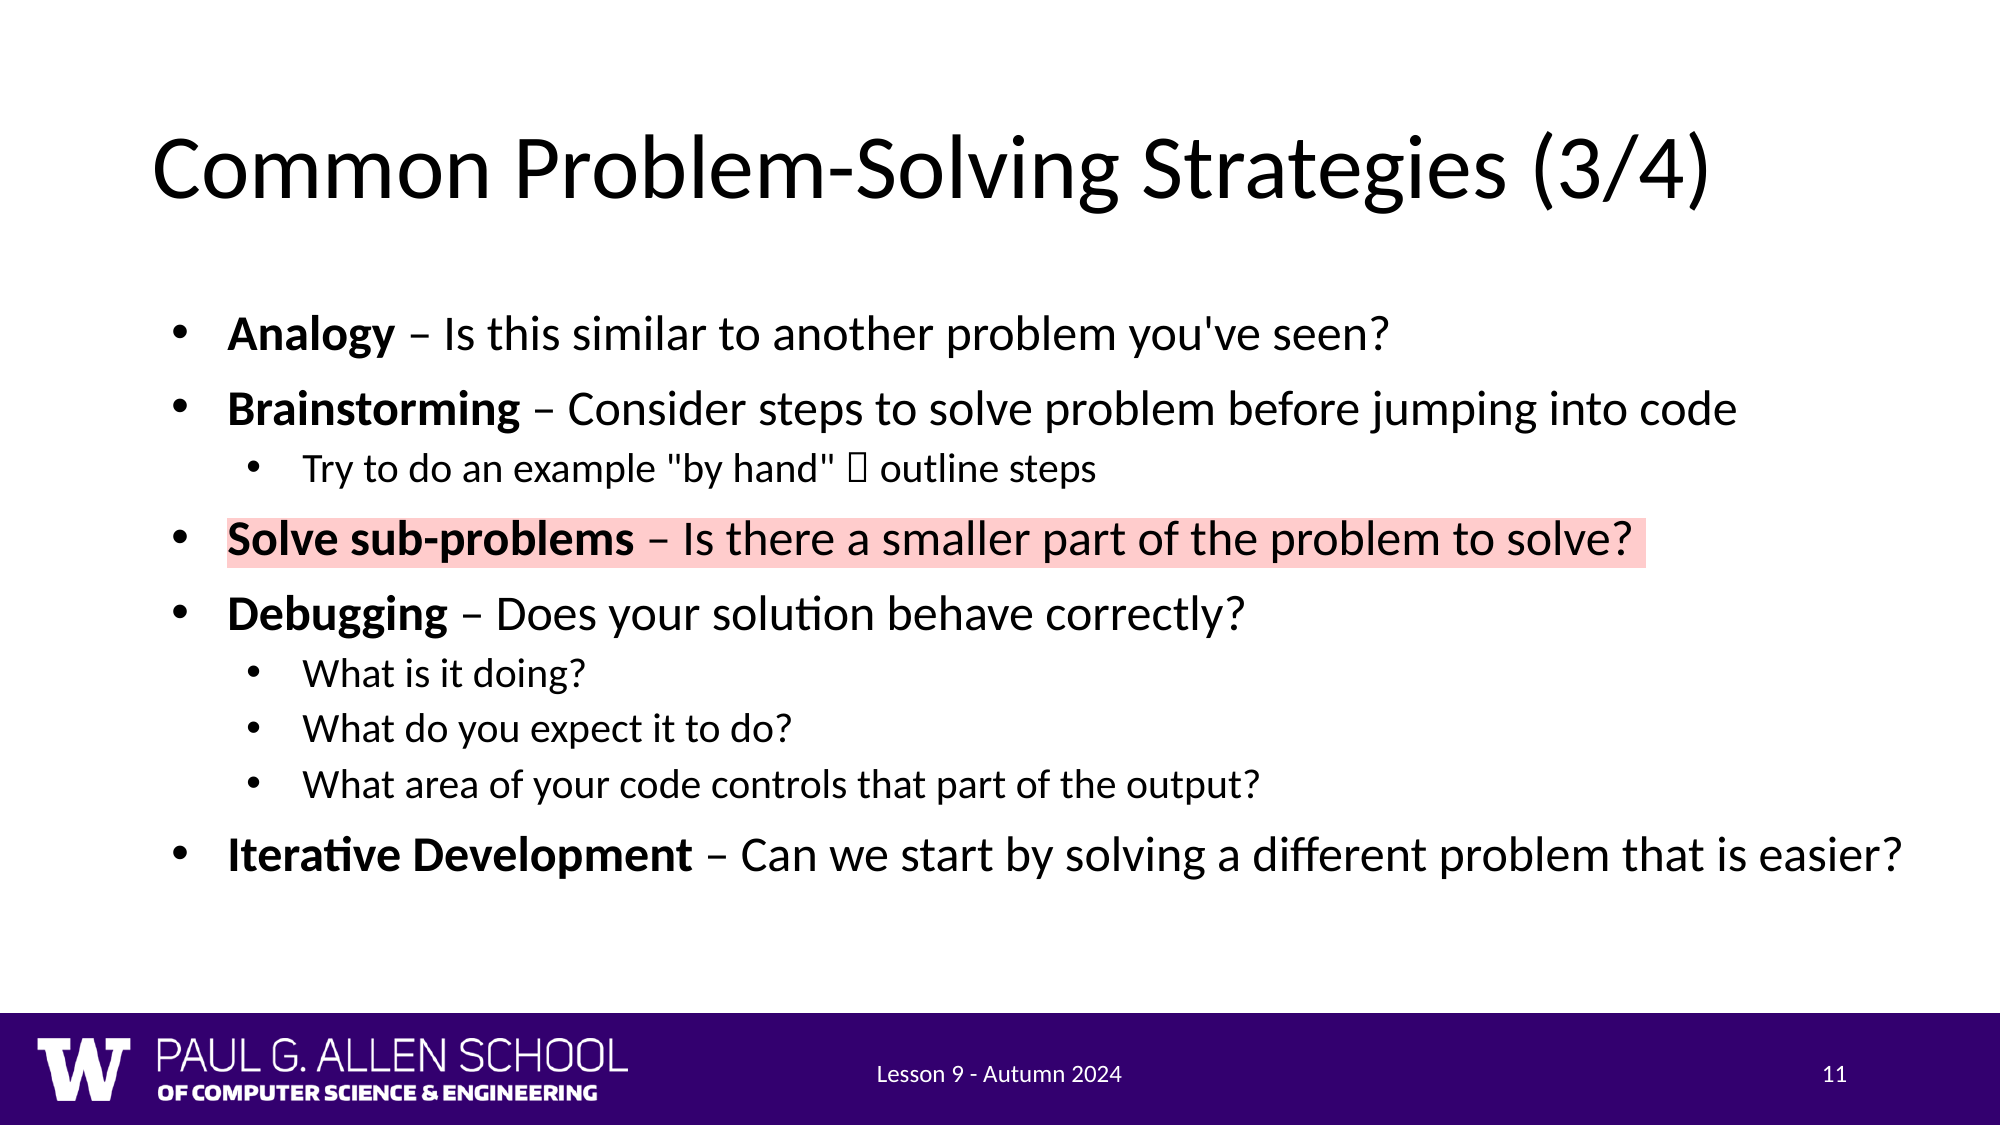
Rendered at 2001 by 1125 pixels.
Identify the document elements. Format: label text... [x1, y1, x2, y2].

slide_number 11 [1412, 1042, 1863, 1103]
footer Lesson 9 - Autumn 2024 [662, 1042, 1338, 1103]
picture [0, 1013, 2000, 1125]
list Analogy – Is this similar to another problem you've seen? Brainstorming – Consider steps to solve problem before jumping into code Try to do an example "by hand"  outline steps Solve sub-problems – Is there a smaller part of the problem to solve? Debugging – Does your solution behave correctly? What is it doing? What do you expect it to do? What area of your code controls that part of the output? Iterative Development – Can we start by solving a different problem that is easier? [137, 299, 1925, 1003]
title Common Problem-Solving Strategies (3/4) [137, 59, 1863, 278]
